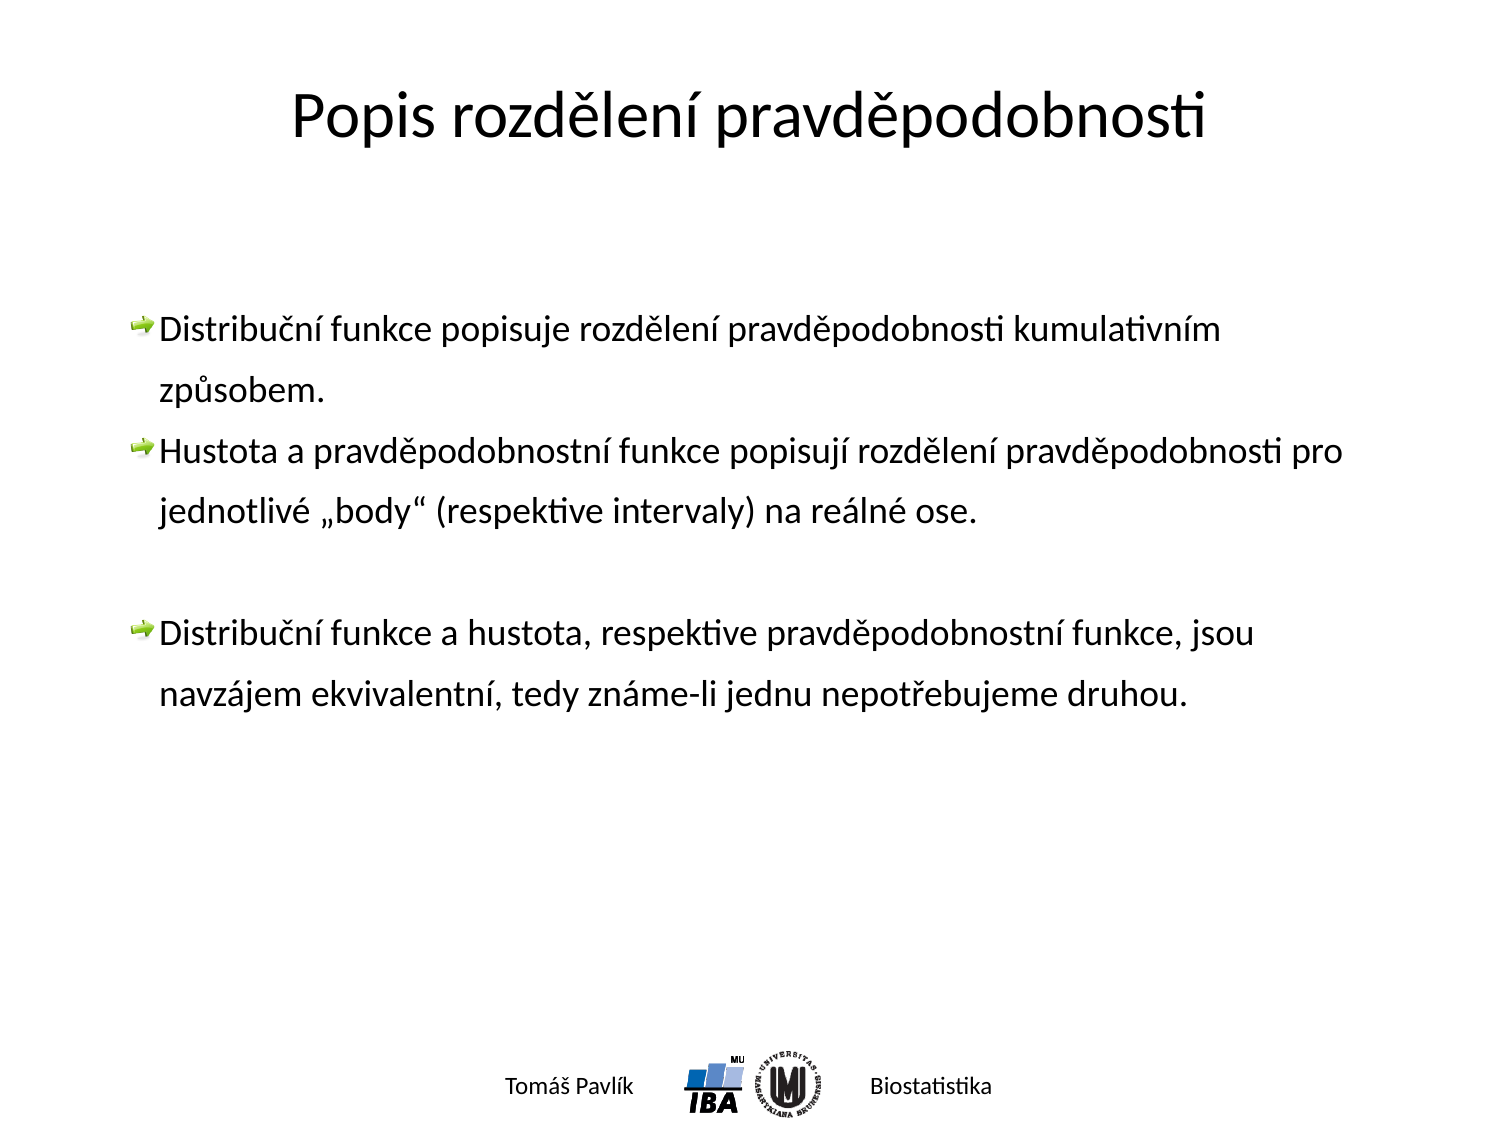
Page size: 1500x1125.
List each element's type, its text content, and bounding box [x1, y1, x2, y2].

picture [129, 617, 156, 644]
picture [684, 1067, 744, 1113]
picture [129, 435, 156, 462]
title Popis rozdělení pravděpodobnosti [75, 45, 1425, 176]
picture [129, 313, 156, 340]
picture [755, 1067, 821, 1118]
text_box Distribuční funkce popisuje rozdělení pravděpodobnosti kumulativním způsobem. Hustota a pravděpodobnostní funkce popisují rozdělení pravděpodobnosti pro jednotlivé „body“ (respektive intervaly) na reálné ose. Distribuční funkce a hustota, respektive pravděpodobnostní funkce, jsou navzájem ekvivalentní, tedy známe-li jednu nepotřebujeme druhou. [114, 281, 1386, 1067]
